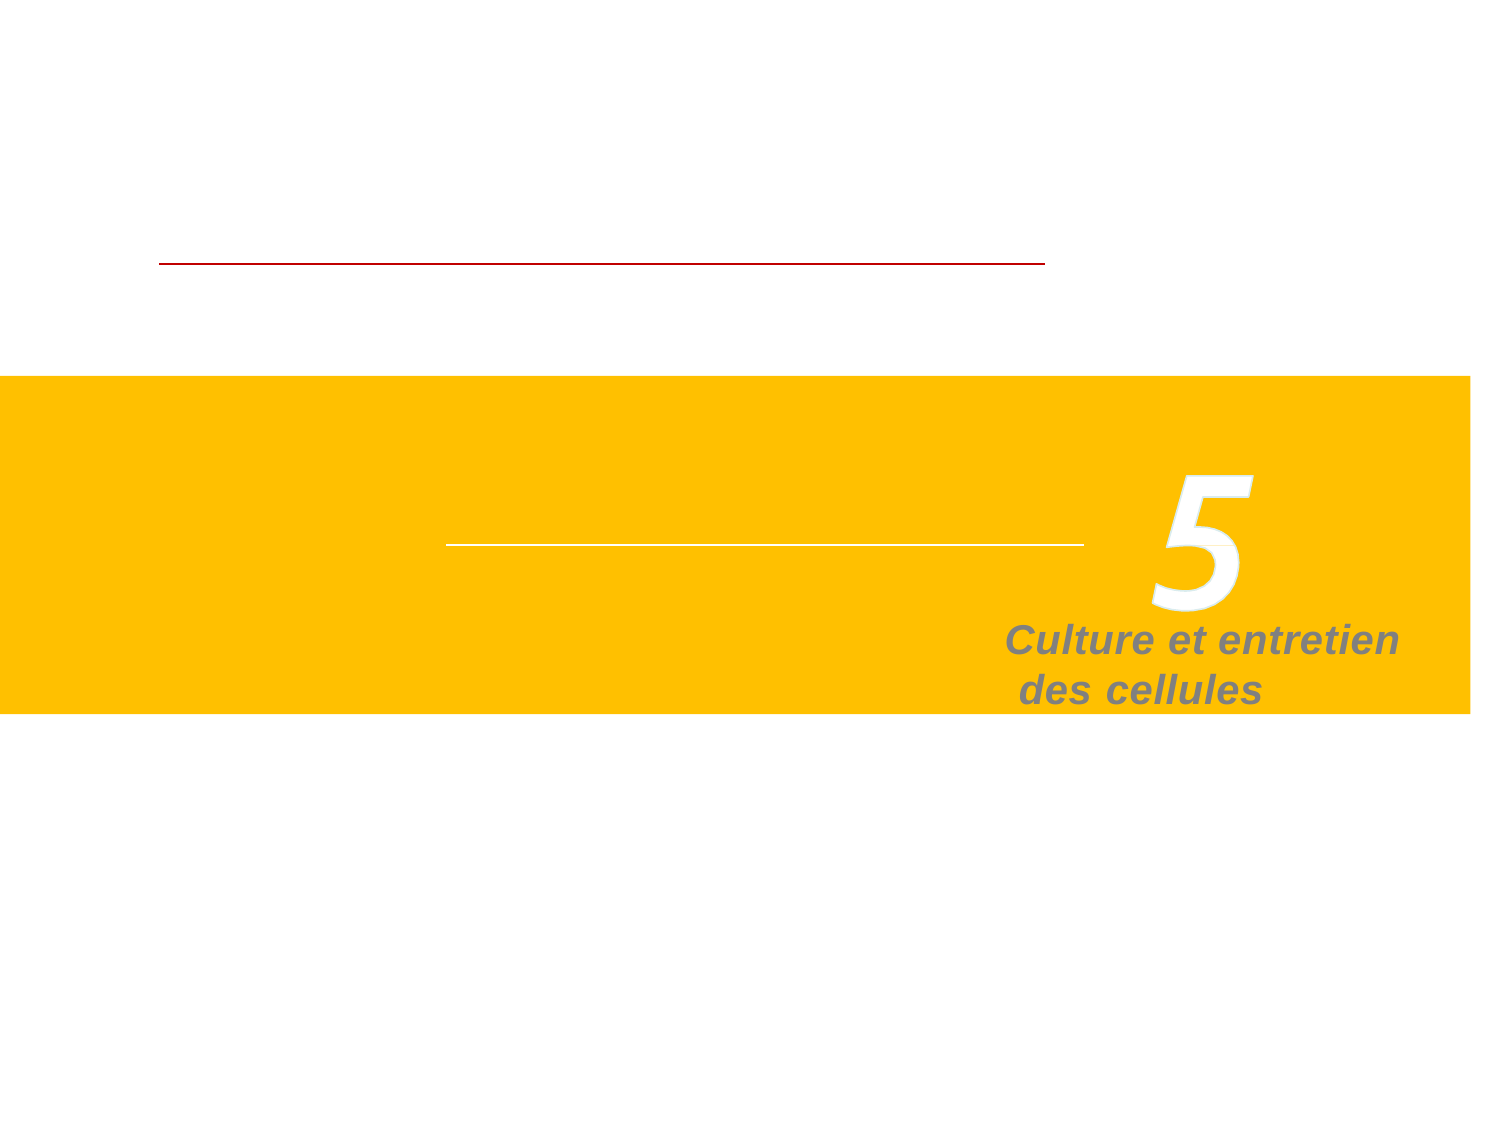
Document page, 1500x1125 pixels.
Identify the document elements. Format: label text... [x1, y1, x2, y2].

text_box [0, 375, 999, 715]
text_box [999, 375, 1471, 715]
text_box Culture et entretien des cellules [1002, 610, 1408, 713]
text_box [1152, 475, 1253, 601]
text_box [1069, 651, 1280, 740]
text_box [981, 651, 1069, 740]
text_box [979, 601, 1445, 689]
text_box [439, 541, 1092, 557]
text_box [1144, 471, 1262, 601]
